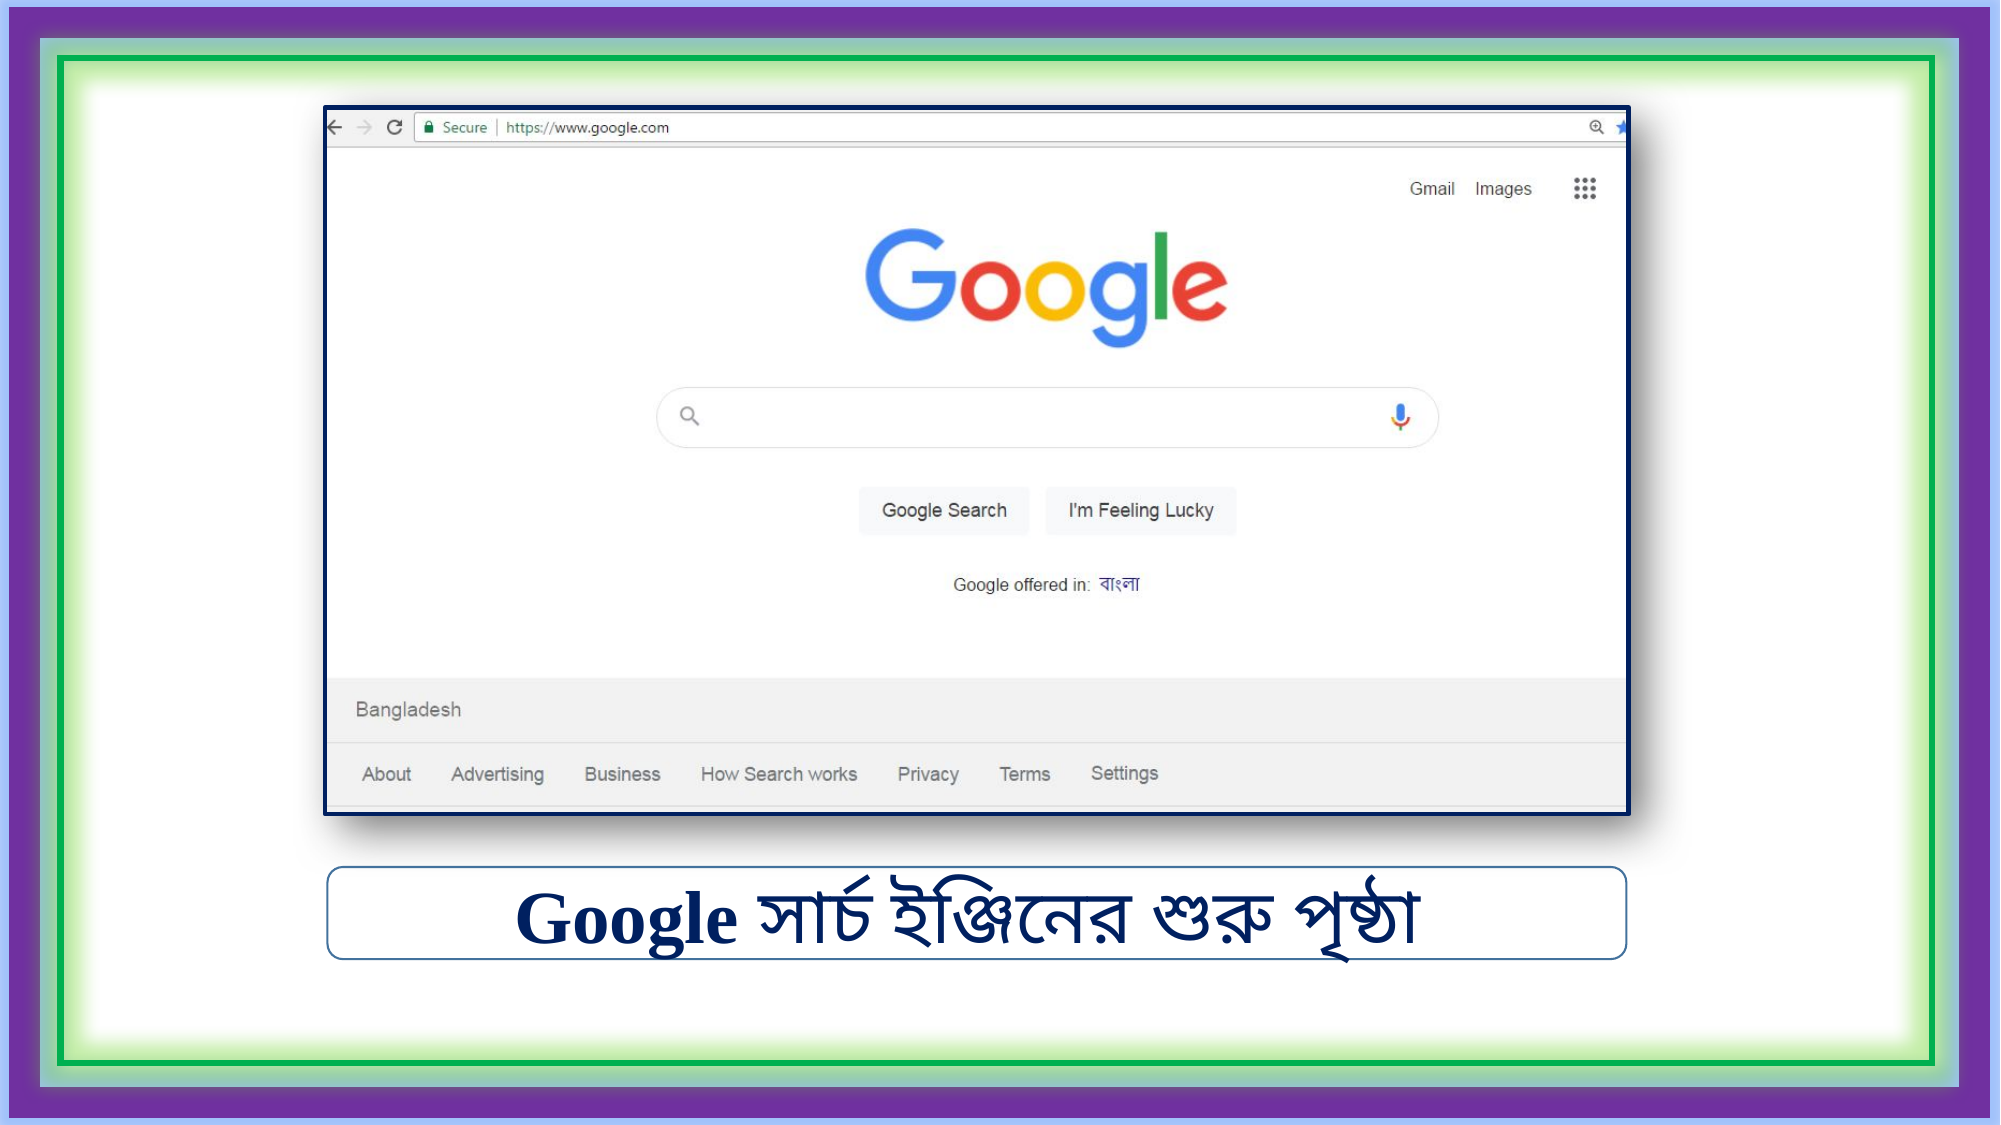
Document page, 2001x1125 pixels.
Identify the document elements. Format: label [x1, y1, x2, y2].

text_box [24, 22, 1975, 1103]
picture [327, 109, 1627, 812]
